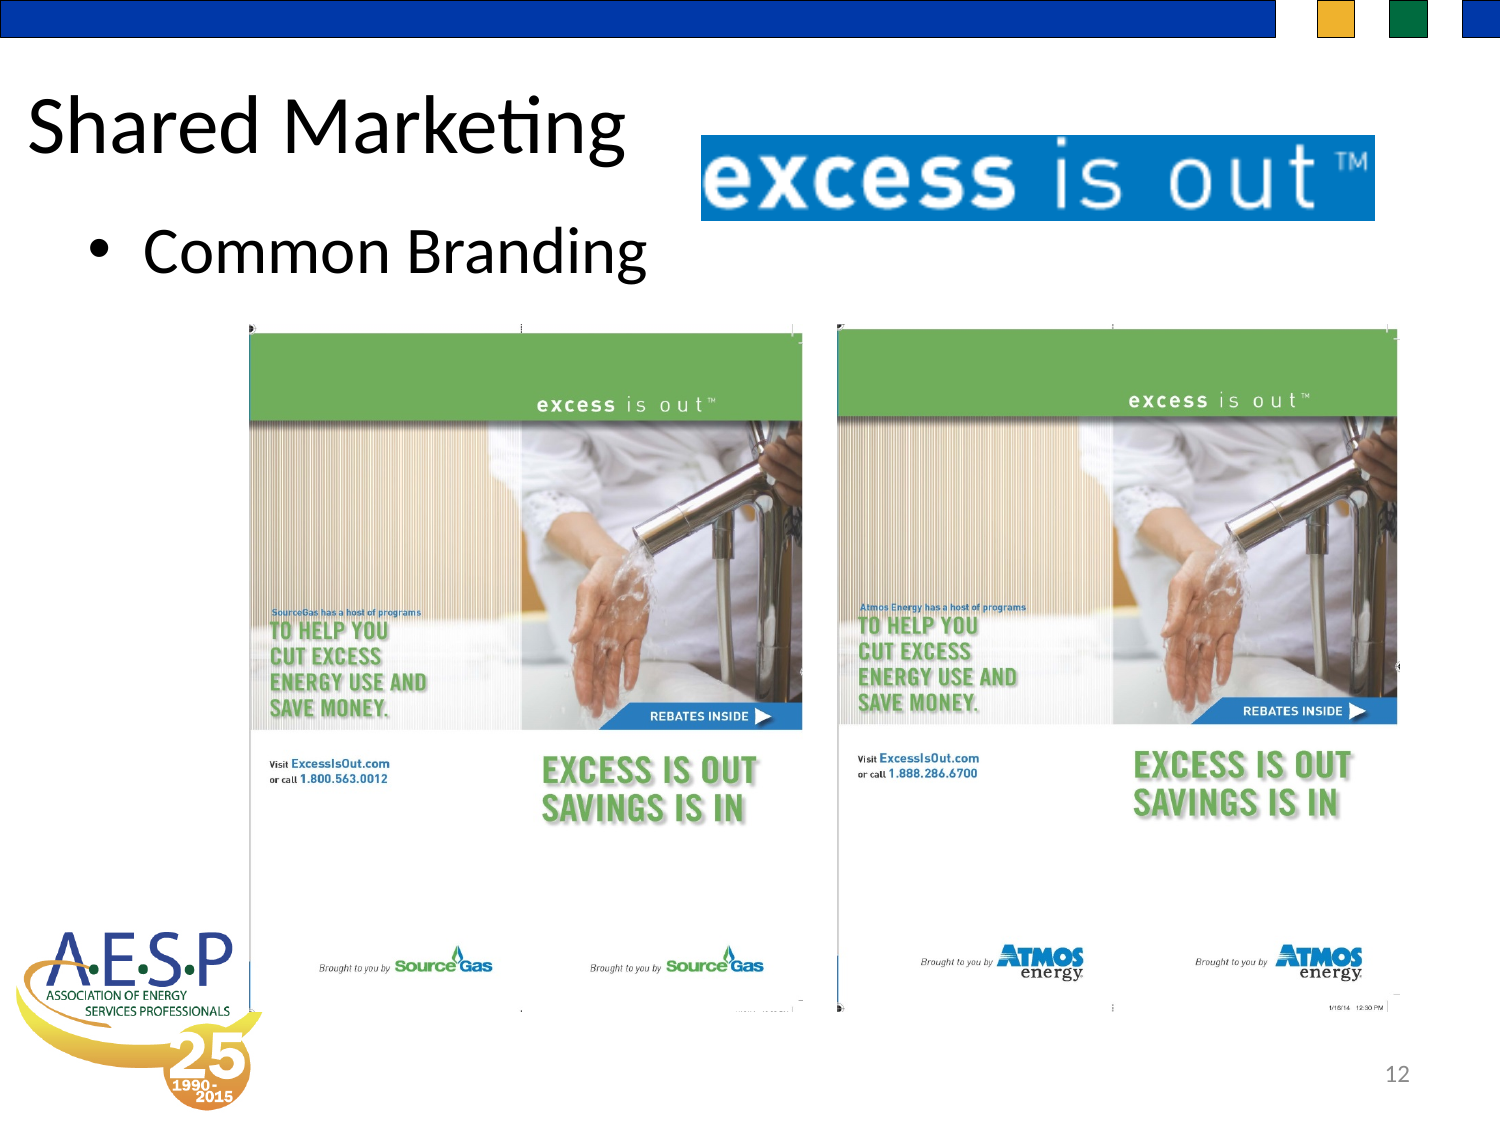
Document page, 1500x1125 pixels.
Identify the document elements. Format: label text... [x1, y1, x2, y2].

slide_number 12 [1074, 1042, 1425, 1103]
text_box Common Branding [72, 199, 1330, 875]
picture [837, 324, 1401, 1012]
text_box Shared Marketing [12, 62, 1488, 295]
picture [701, 135, 1376, 222]
picture [3, 324, 803, 1125]
